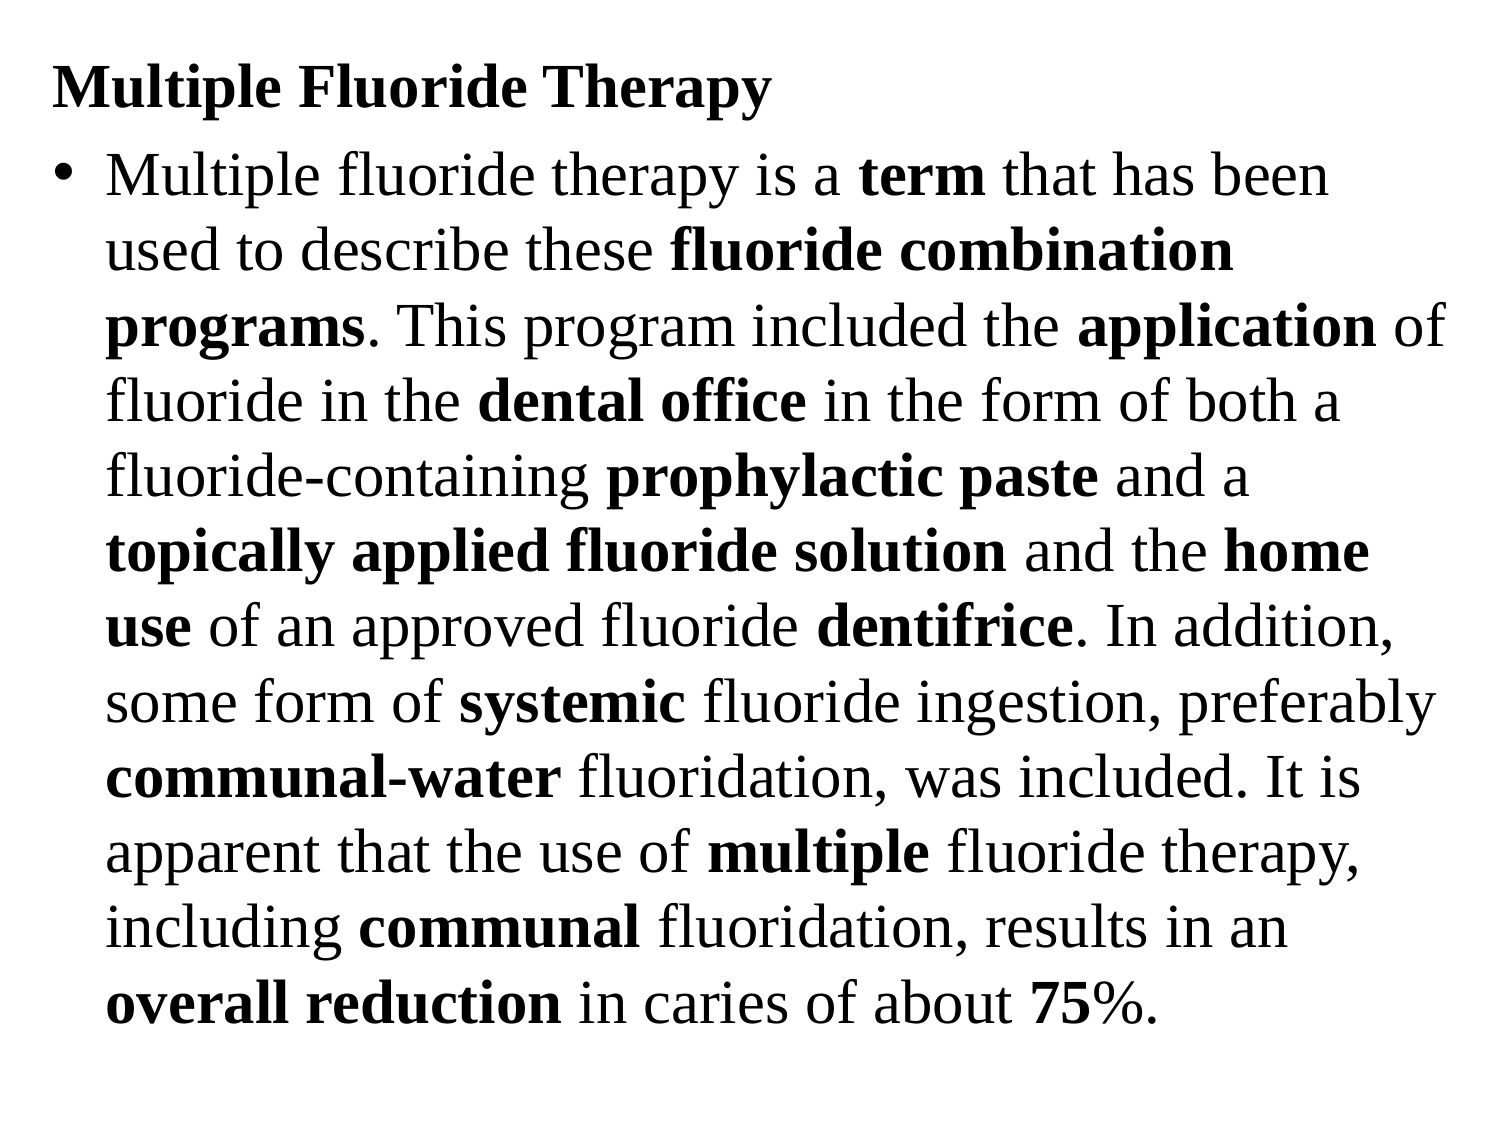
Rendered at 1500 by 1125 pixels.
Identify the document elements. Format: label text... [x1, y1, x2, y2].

list Multiple Fluoride Therapy Multiple fluoride therapy is a term that has been used to describe these fluoride combination programs. This program included the application of fluoride in the dental office in the form of both a fluoride-containing prophylactic paste and a topically applied fluoride solution and the home use of an approved fluoride dentifrice. In addition, some form of systemic fluoride ingestion, preferably communal-water fluoridation, was included. It is apparent that the use of multiple fluoride therapy, including communal fluoridation, results in an overall reduction in caries of about 75%. [37, 37, 1463, 1100]
